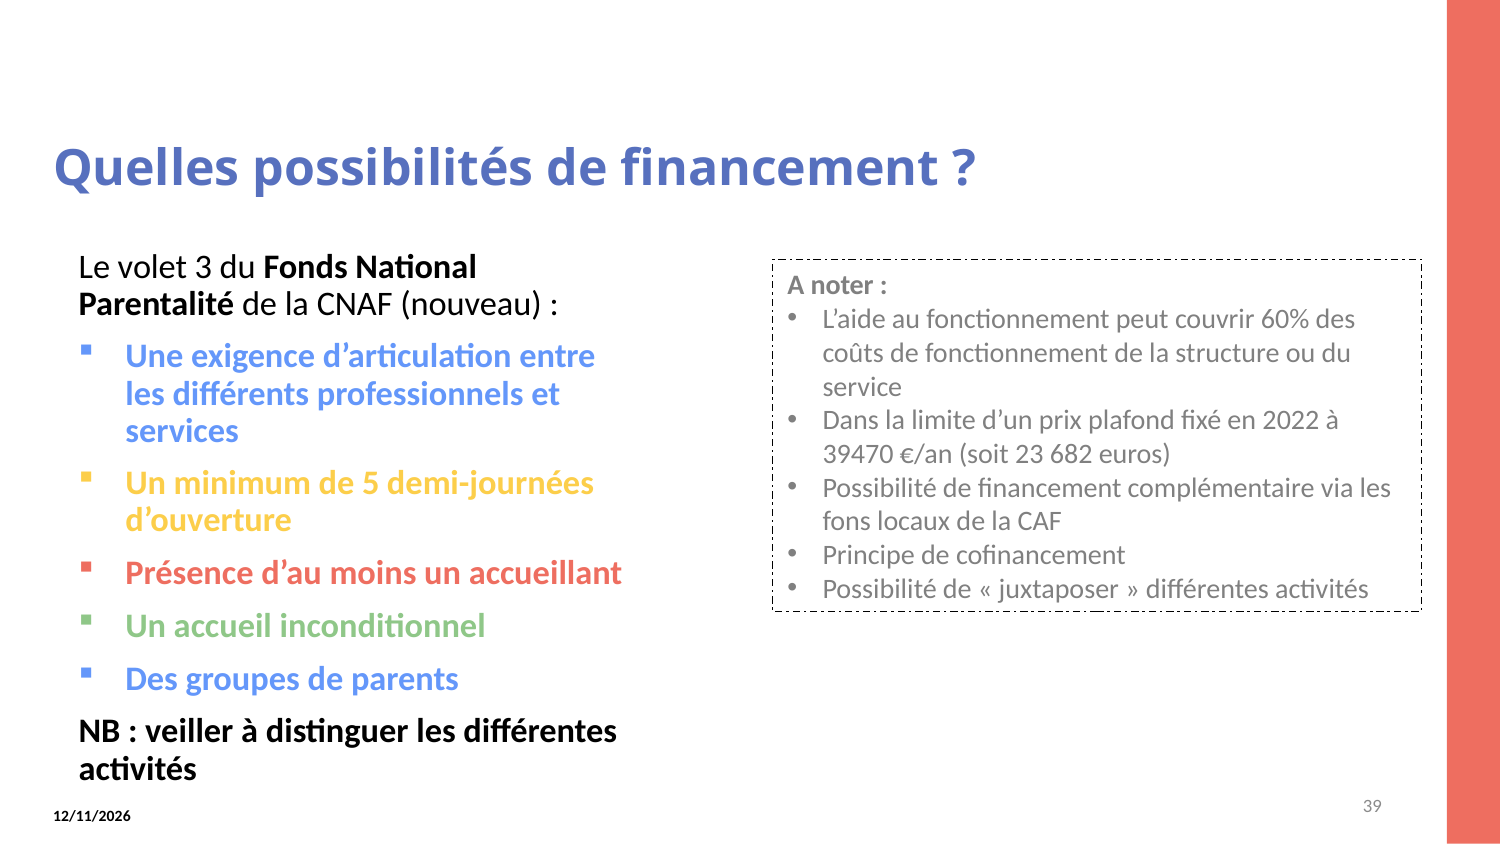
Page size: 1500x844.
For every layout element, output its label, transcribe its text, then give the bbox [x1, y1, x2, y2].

list Le volet 3 du Fonds National Parentalité de la CNAF (nouveau) : Une exigence d’articulation entre les différents professionnels et services Un minimum de 5 demi-journées d’ouverture Présence d’au moins un accueillant Un accueil inconditionnel Des groupes de parents NB : veiller à distinguer les différentes activités [48, 241, 654, 782]
text_box Quelles possibilités de financement ? [39, 97, 1422, 241]
text_box [1446, 0, 1500, 844]
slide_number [53, 787, 246, 844]
text_box A noter : L’aide au fonctionnement peut couvrir 60% des coûts de fonctionnement de la structure ou du service Dans la limite d’un prix plafond fixé en 2022 à 39470 €/an (soit 23 682 euros) Possibilité de financement complémentaire via les fons locaux de la CAF Principe de cofinancement Possibilité de « juxtaposer » différentes activités [772, 259, 1422, 612]
slide_number 39 [1059, 782, 1397, 827]
